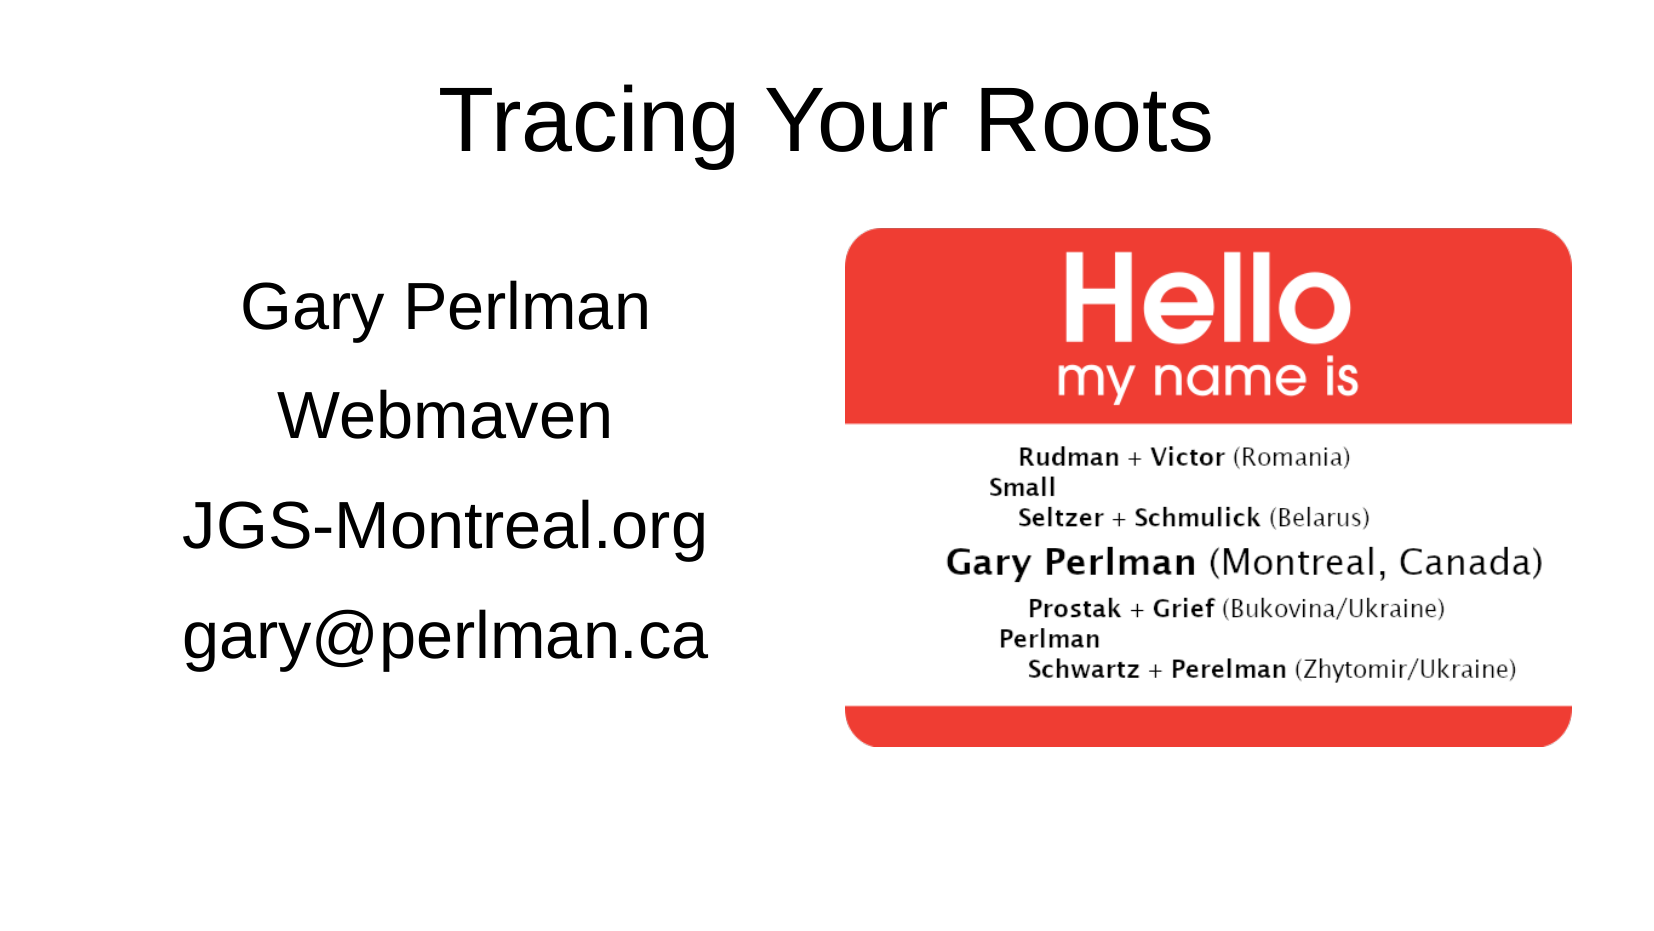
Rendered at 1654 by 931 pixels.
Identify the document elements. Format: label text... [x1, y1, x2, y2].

text_box Gary Perlman Webmaven JGS-Montreal.org gary@perlman.ca [82, 217, 809, 757]
text_box Tracing Your Roots [82, 37, 1571, 193]
picture [844, 227, 1572, 748]
